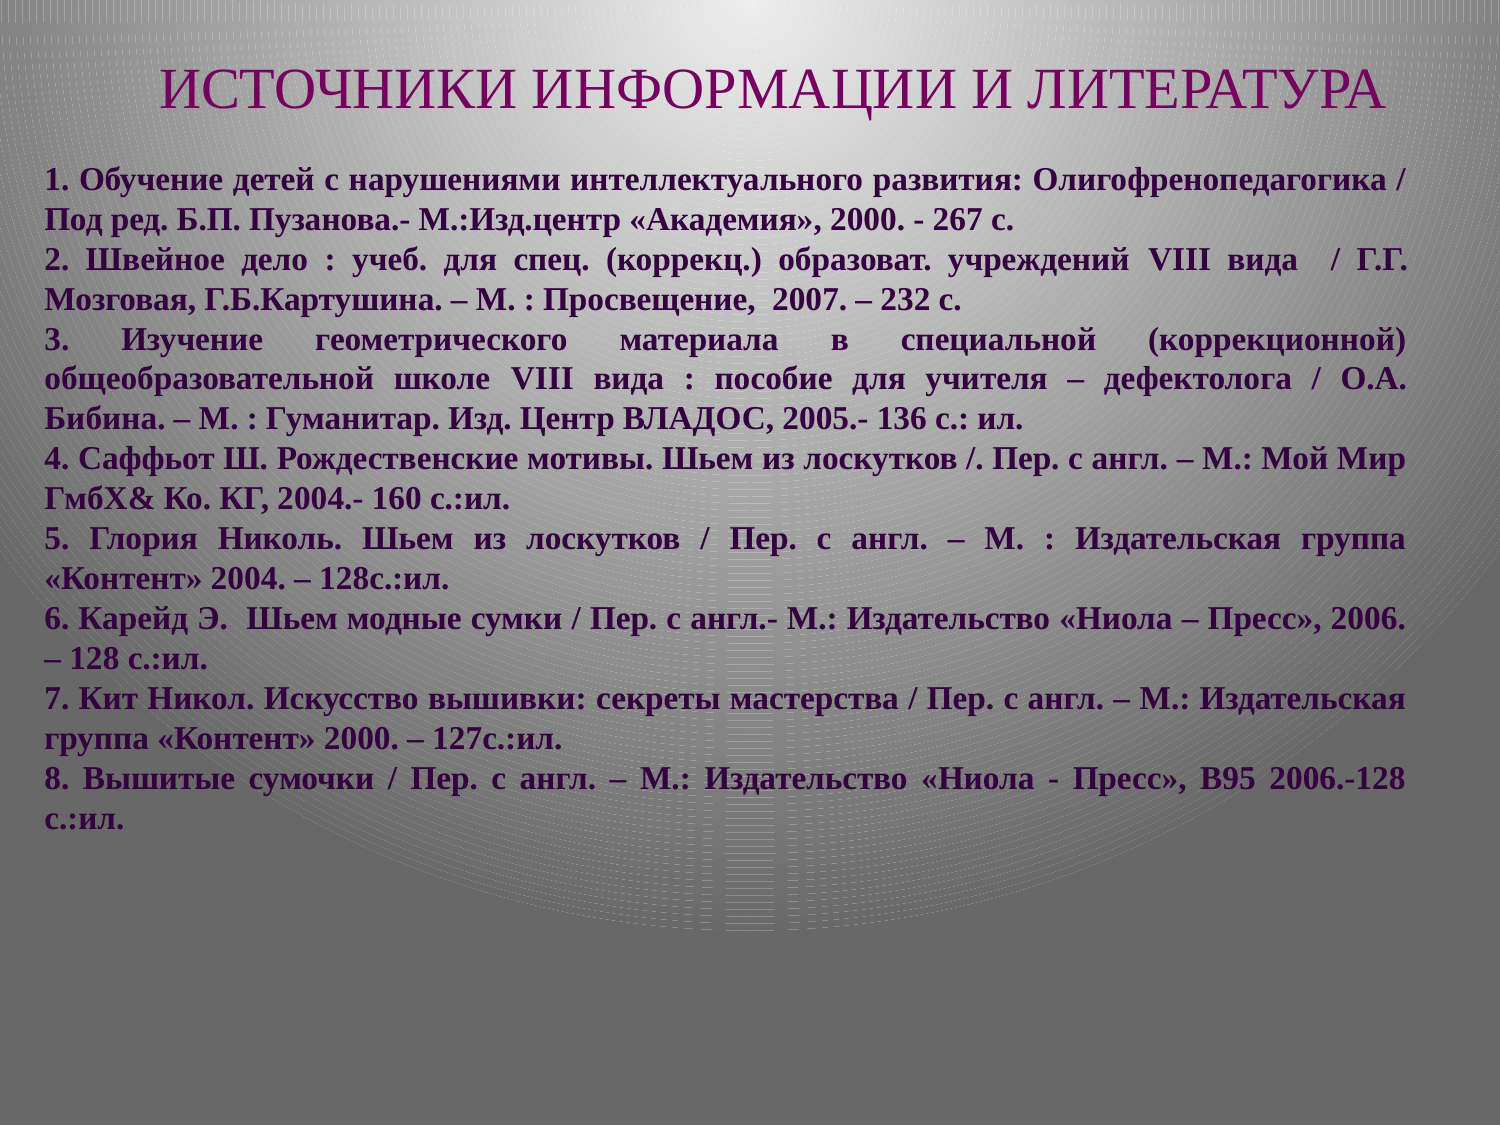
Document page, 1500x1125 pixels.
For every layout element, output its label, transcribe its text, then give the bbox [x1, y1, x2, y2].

text_box 1. Обучение детей с нарушениями интеллектуального развития: Олигофренопедагогика / Под ред. Б.П. Пузанова.- М.:Изд.центр «Академия», 2000. - 267 с. 2. Швейное дело : учеб. для спец. (коррекц.) образоват. учреждений VIII вида / Г.Г. Мозговая, Г.Б.Картушина. – М. : Просвещение, 2007. – 232 с. 3. Изучение геометрического материала в специальной (коррекционной) общеобразовательной школе VIII вида : пособие для учителя – дефектолога / О.А. Бибина. – М. : Гуманитар. Изд. Центр ВЛАДОС, 2005.- 136 с.: ил. 4. Саффьот Ш. Рождественские мотивы. Шьем из лоскутков /. Пер. с англ. – М.: Мой Мир ГмбХ& Ко. КГ, 2004.- 160 с.:ил. 5. Глория Николь. Шьем из лоскутков / Пер. с англ. – М. : Издательская группа «Контент» 2004. – 128с.:ил. 6. Карейд Э. Шьем модные сумки / Пер. с англ.- М.: Издательство «Ниола – Пресс», 2006. – 128 с.:ил. 7. Кит Никол. Искусство вышивки: секреты мастерства / Пер. с англ. – М.: Издательская группа «Контент» 2000. – 127с.:ил. 8. Вышитые сумочки / Пер. с англ. – М.: Издательство «Ниола - Пресс», В95 2006.-128 с.:ил. [29, 129, 1424, 844]
text_box ИСТОЧНИКИ ИНФОРМАЦИИ И ЛИТЕРАТУРА [144, 42, 1402, 128]
